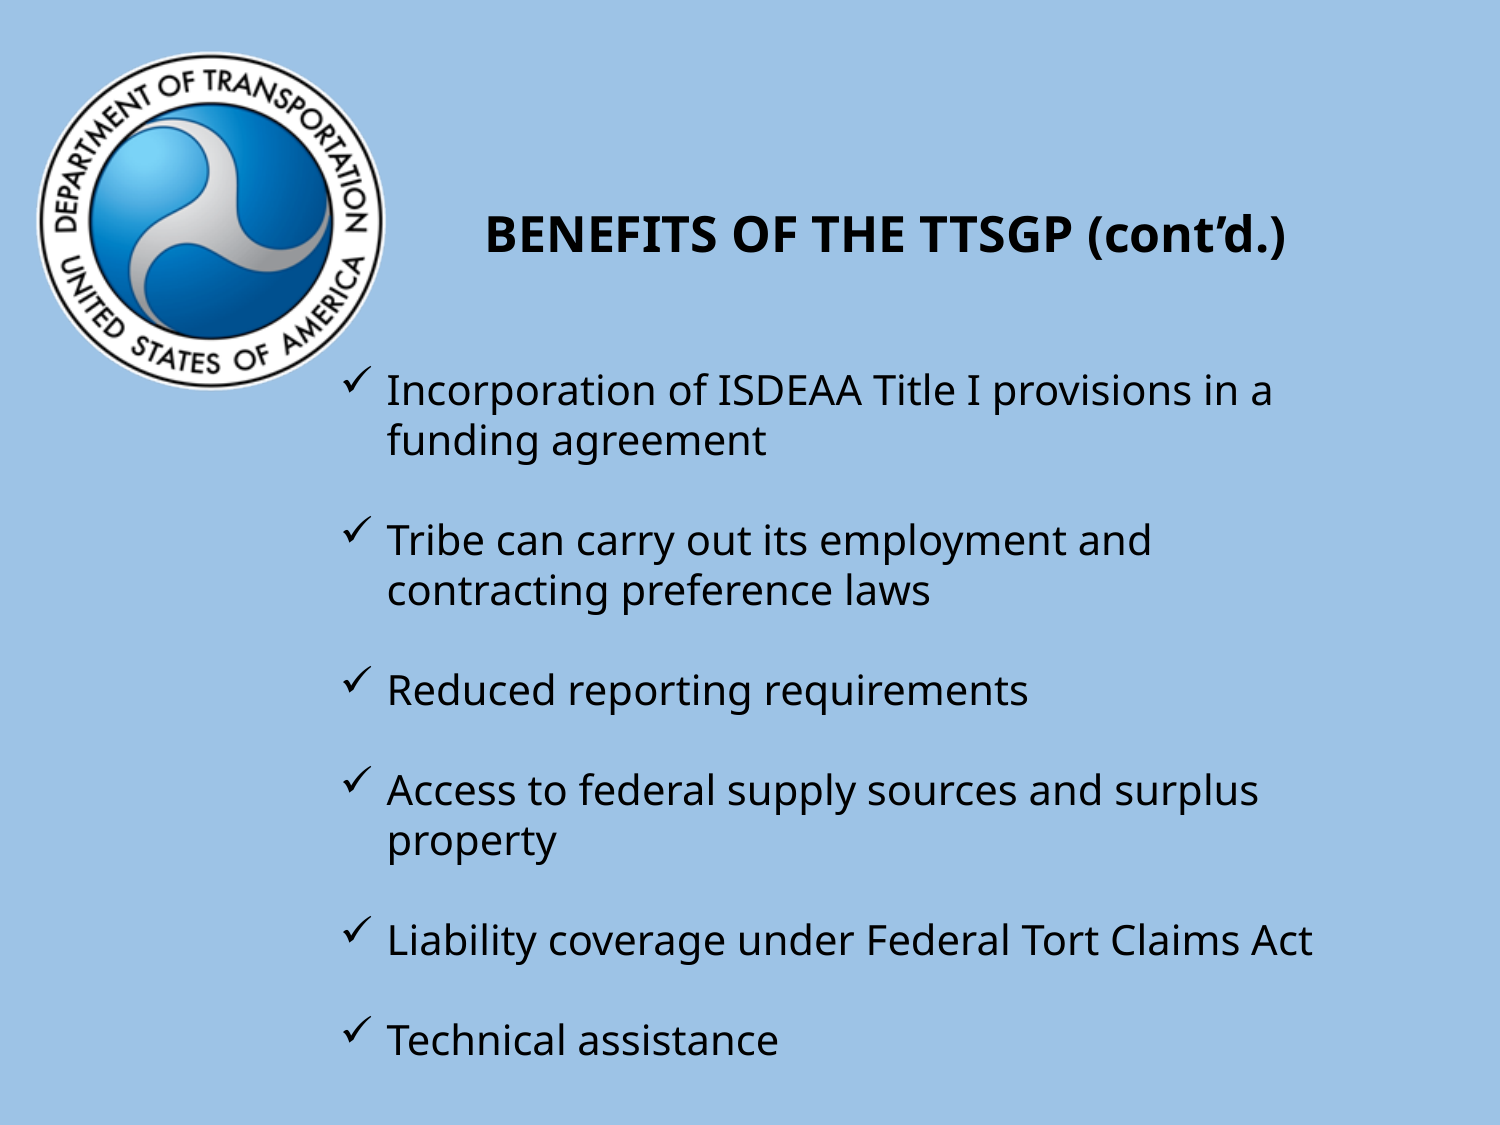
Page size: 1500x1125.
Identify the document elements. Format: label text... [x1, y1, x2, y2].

picture [24, 37, 394, 396]
text_box BENEFITS OF THE TTSGP (cont’d.) [470, 195, 1303, 271]
text_box Incorporation of ISDEAA Title I provisions in a funding agreement Tribe can carry out its employment and contracting preference laws Reduced reporting requirements Access to federal supply sources and surplus property Liability coverage under Federal Tort Claims Act Technical assistance [174, 356, 1400, 1072]
text_box [624, 158, 1438, 357]
